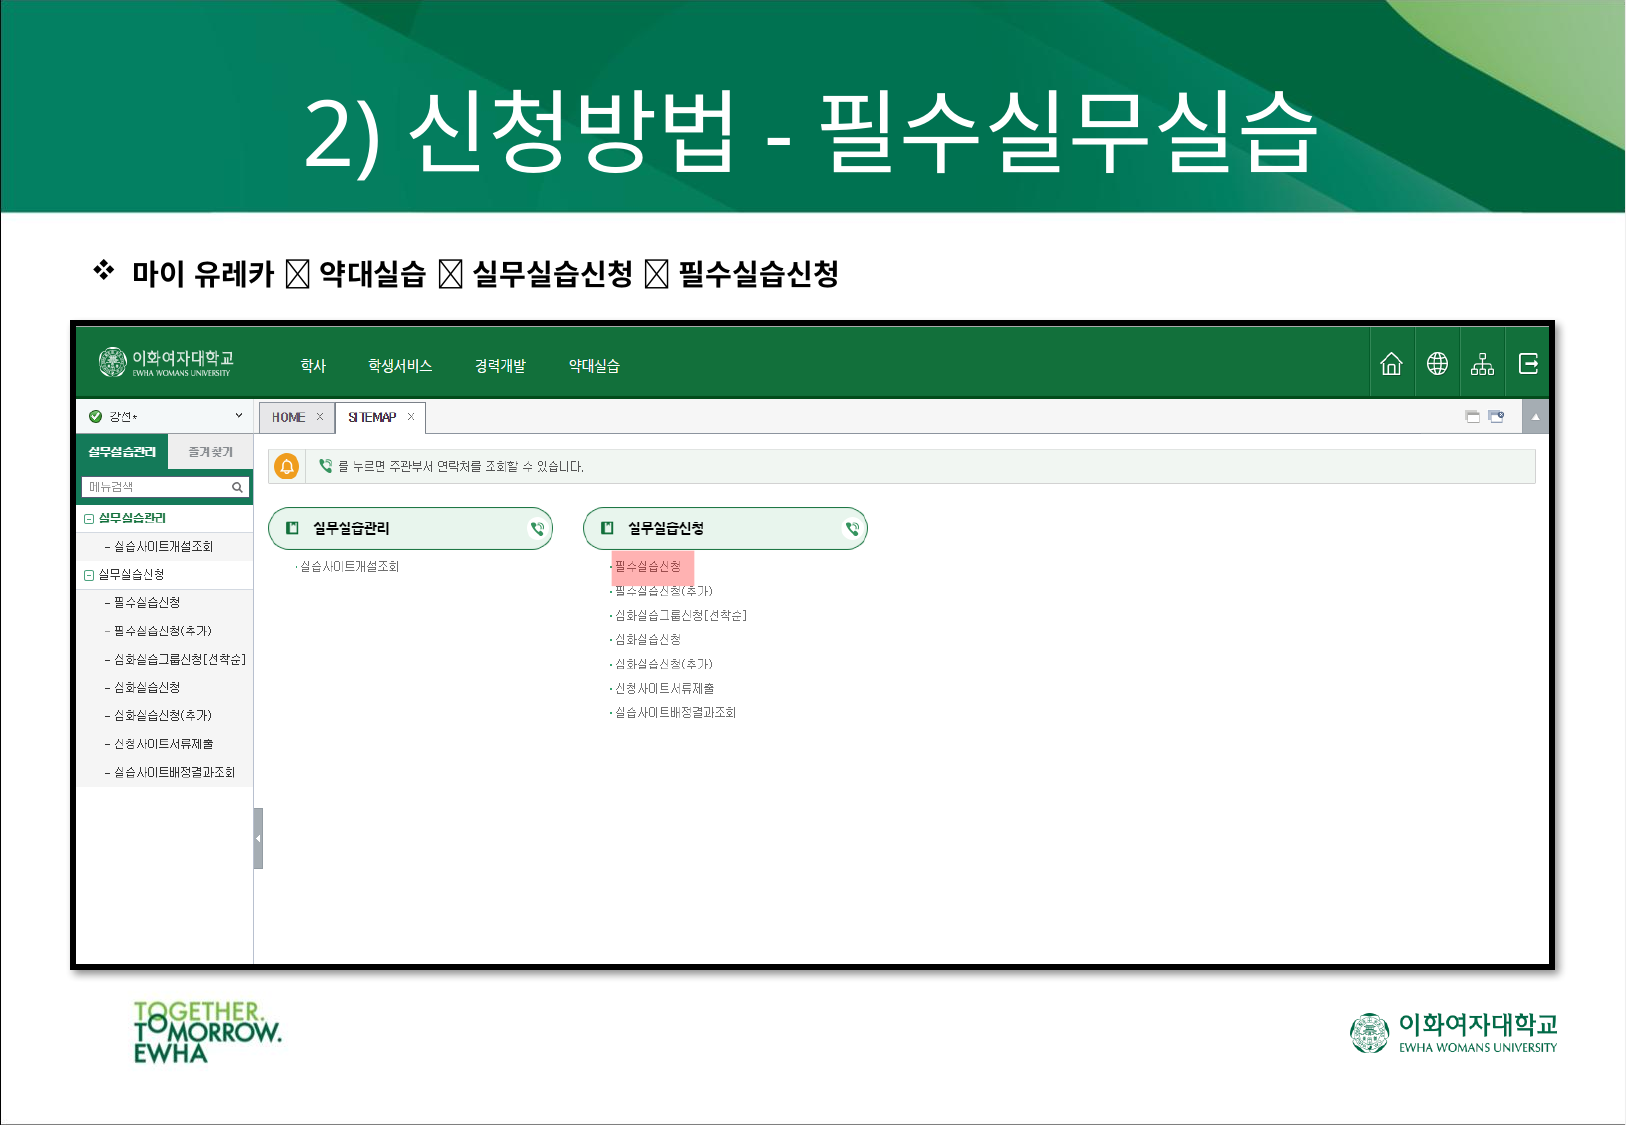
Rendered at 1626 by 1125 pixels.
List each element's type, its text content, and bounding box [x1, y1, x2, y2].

title 2)신청방법-필수실무실습 [0, 90, 1625, 170]
picture [0, 0, 1626, 1125]
text_box 마이 유레카  약대실습  실무실습신청  필수실습신청 [76, 231, 1049, 299]
